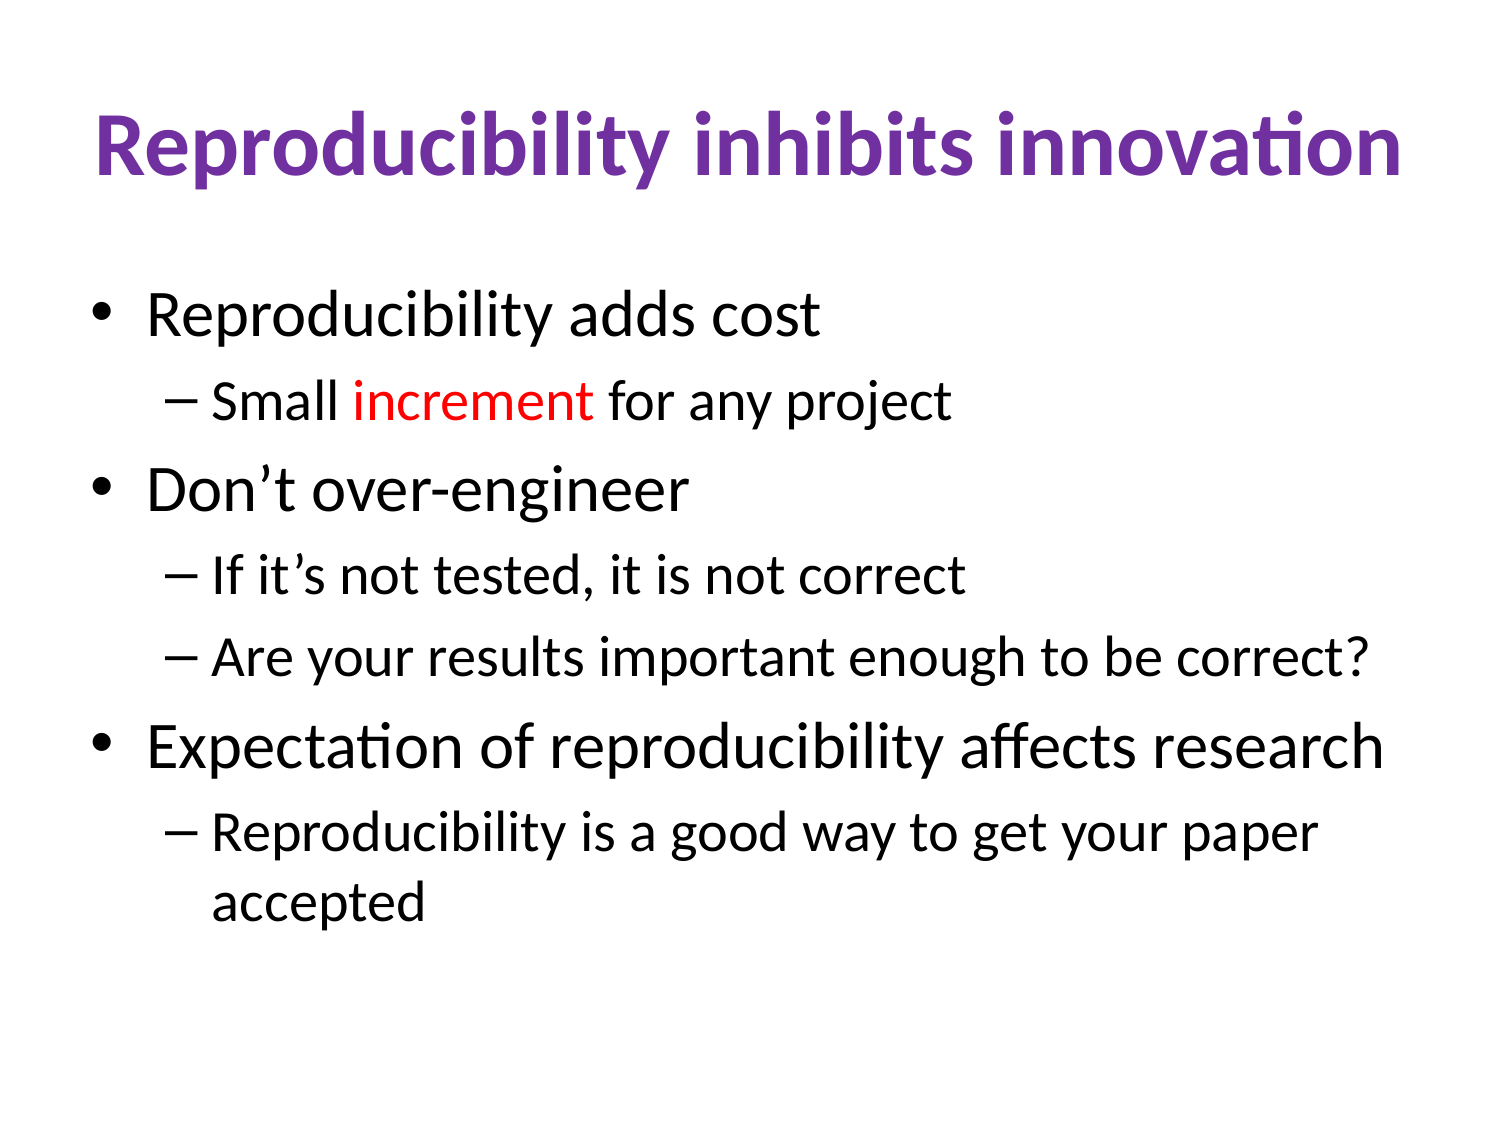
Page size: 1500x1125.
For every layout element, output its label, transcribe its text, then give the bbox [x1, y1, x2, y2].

list Reproducibility adds cost Small increment for any project Don’t over-engineer If it’s not tested, it is not correct Are your results important enough to be correct? Expectation of reproducibility affects research Reproducibility is a good way to get your paper accepted [75, 262, 1425, 1005]
title Reproducibility inhibits innovation [75, 45, 1425, 233]
